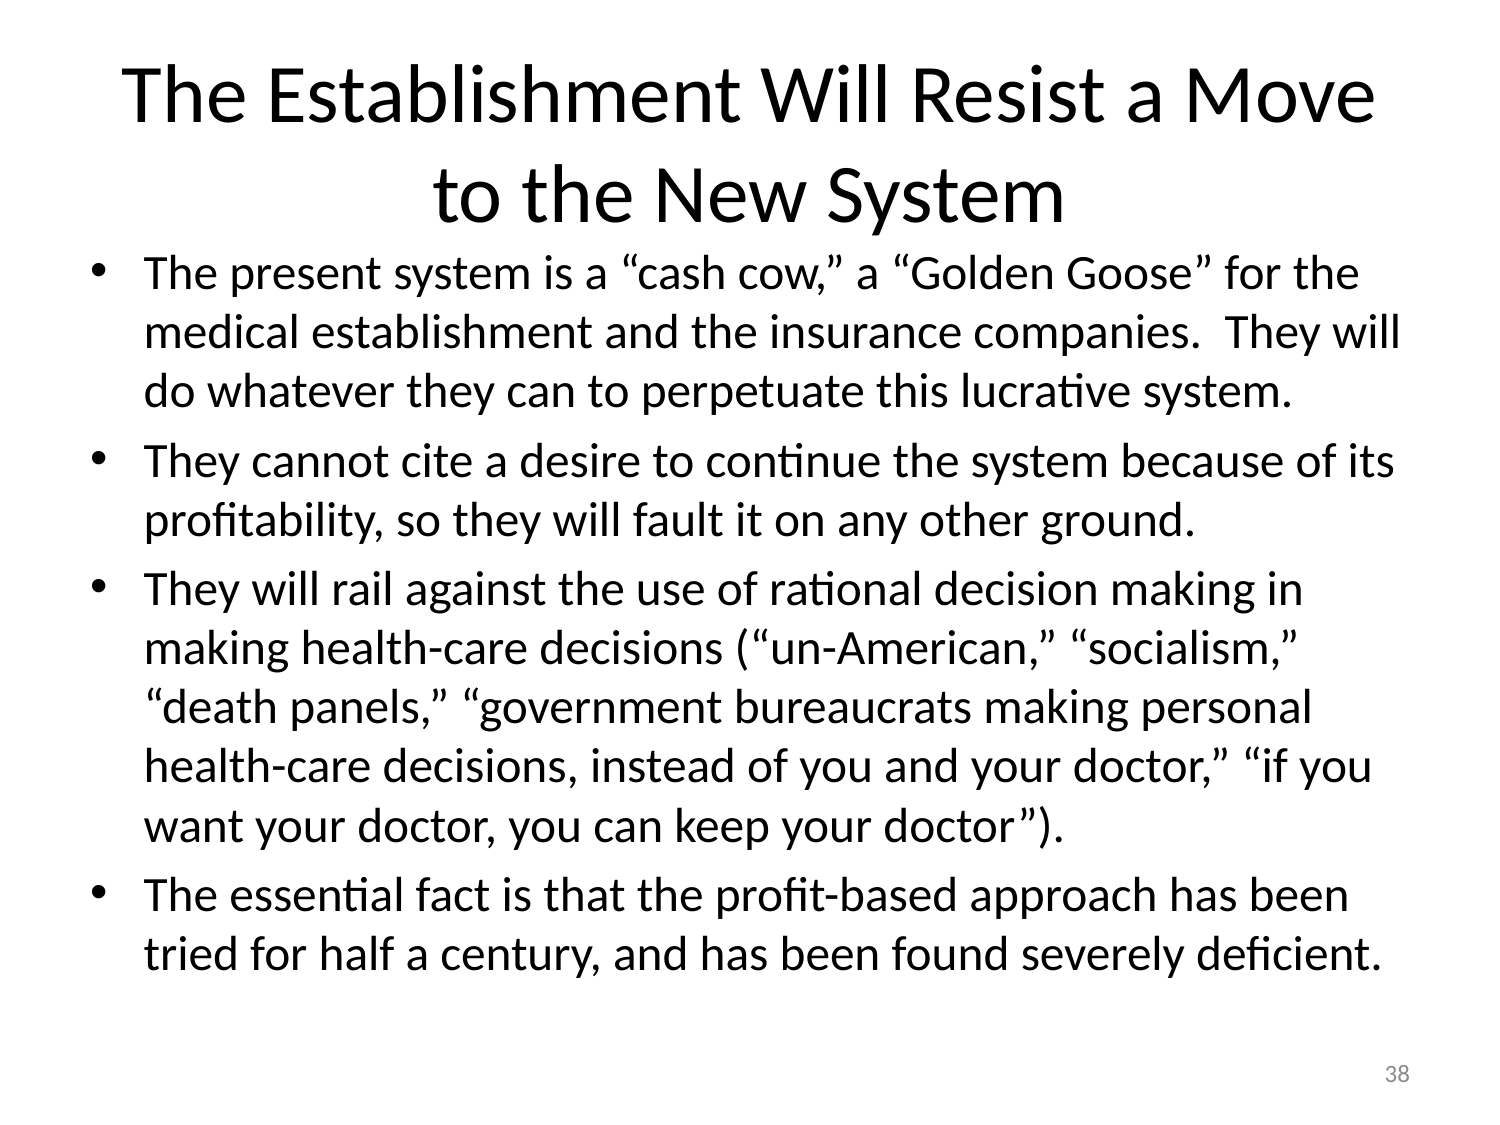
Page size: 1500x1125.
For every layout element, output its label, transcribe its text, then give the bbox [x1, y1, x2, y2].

title The Establishment Will Resist a Move to the New System [75, 45, 1425, 232]
slide_number 38 [1074, 1042, 1425, 1103]
list The present system is a “cash cow,” a “Golden Goose” for the medical establishment and the insurance companies. They will do whatever they can to perpetuate this lucrative system. They cannot cite a desire to continue the system because of its profitability, so they will fault it on any other ground. They will rail against the use of rational decision making in making health-care decisions (“un-American,” “socialism,” “death panels,” “government bureaucrats making personal health-care decisions, instead of you and your doctor,” “if you want your doctor, you can keep your doctor”). The essential fact is that the profit-based approach has been tried for half a century, and has been found severely deficient. [75, 232, 1425, 1005]
